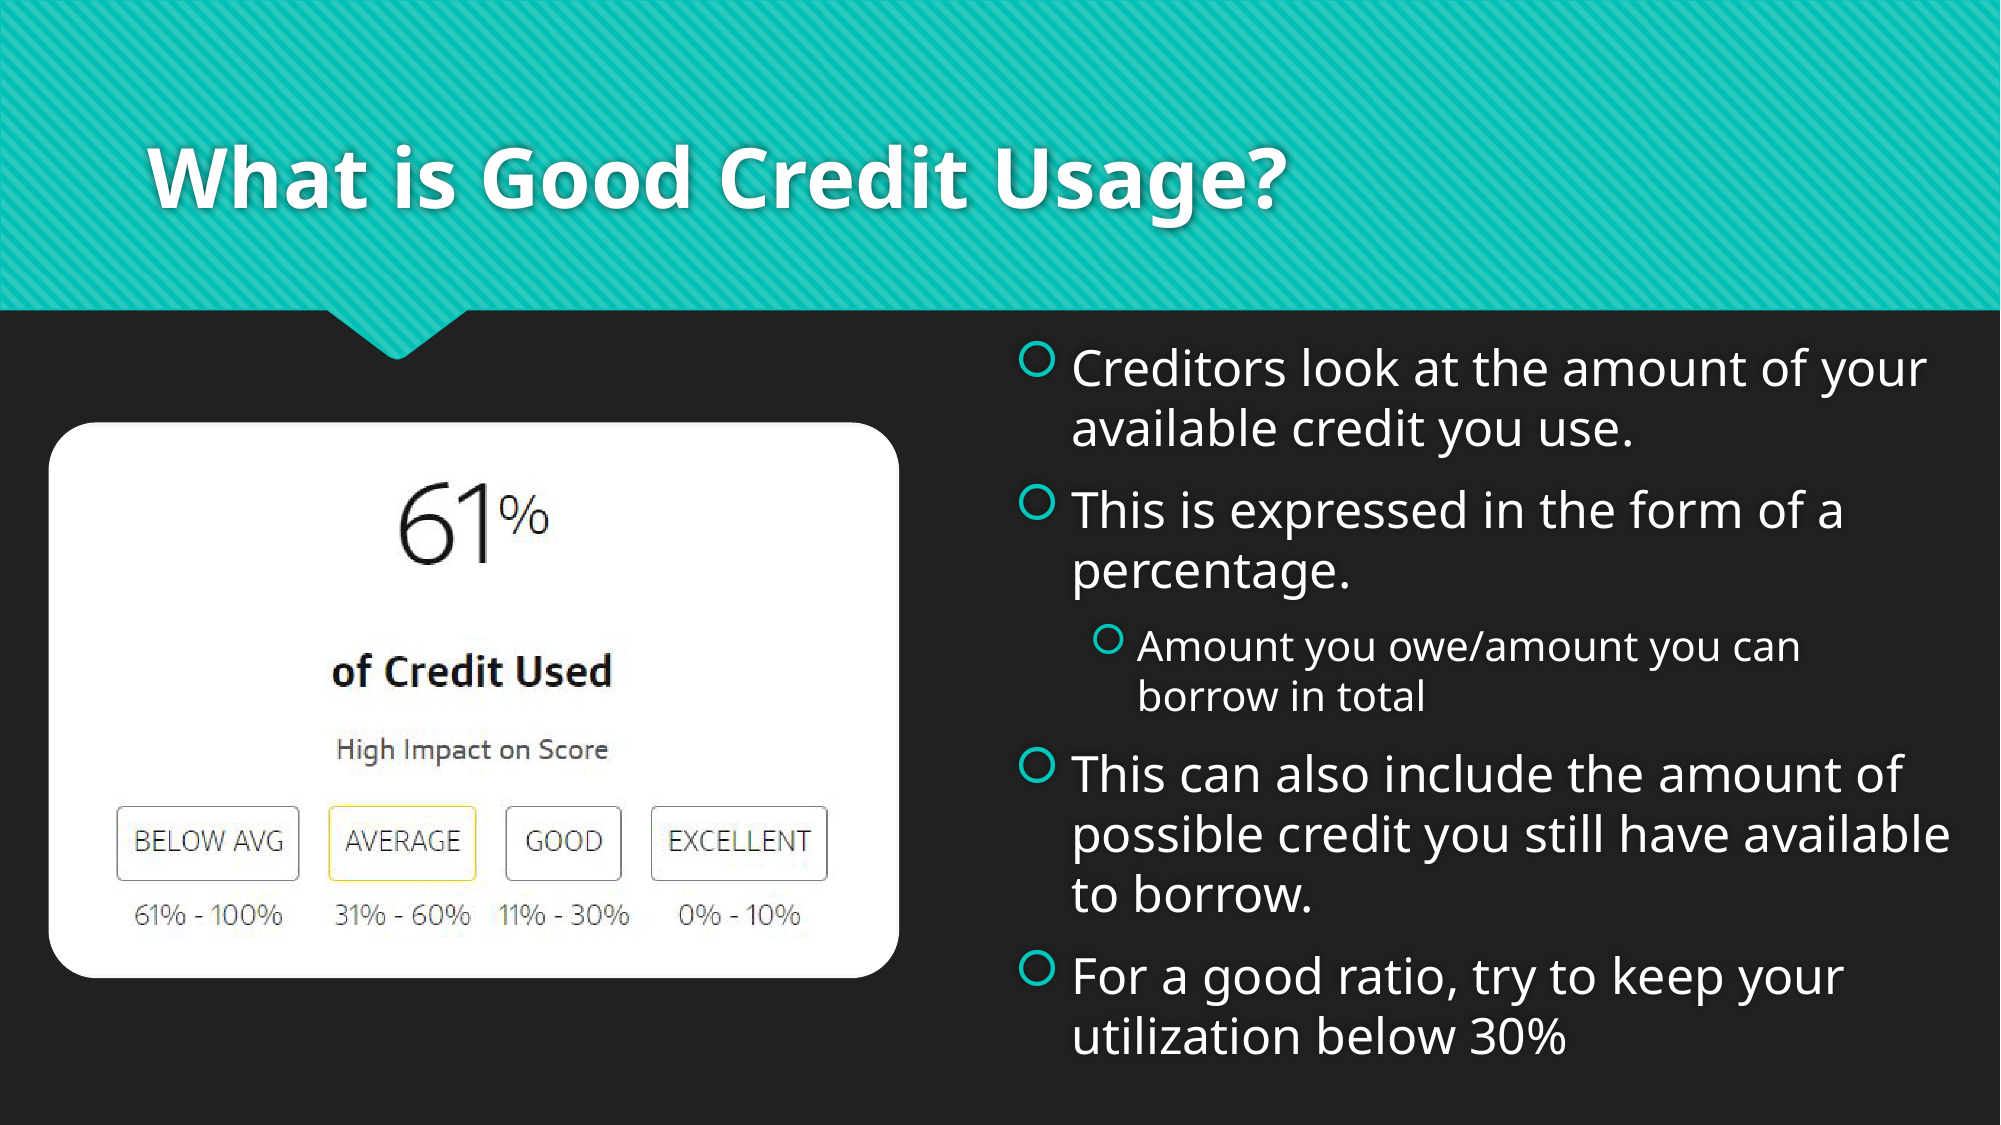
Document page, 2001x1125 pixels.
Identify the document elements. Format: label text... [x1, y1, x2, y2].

list Creditors look at the amount of your available credit you use. This is expressed in the form of a percentage. Amount you owe/amount you can borrow in total This can also include the amount of possible credit you still have available to borrow. For a good ratio, try to keep your utilization below 30% [999, 331, 1968, 1070]
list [48, 422, 900, 979]
title What is Good Credit Usage? [132, 73, 1868, 233]
